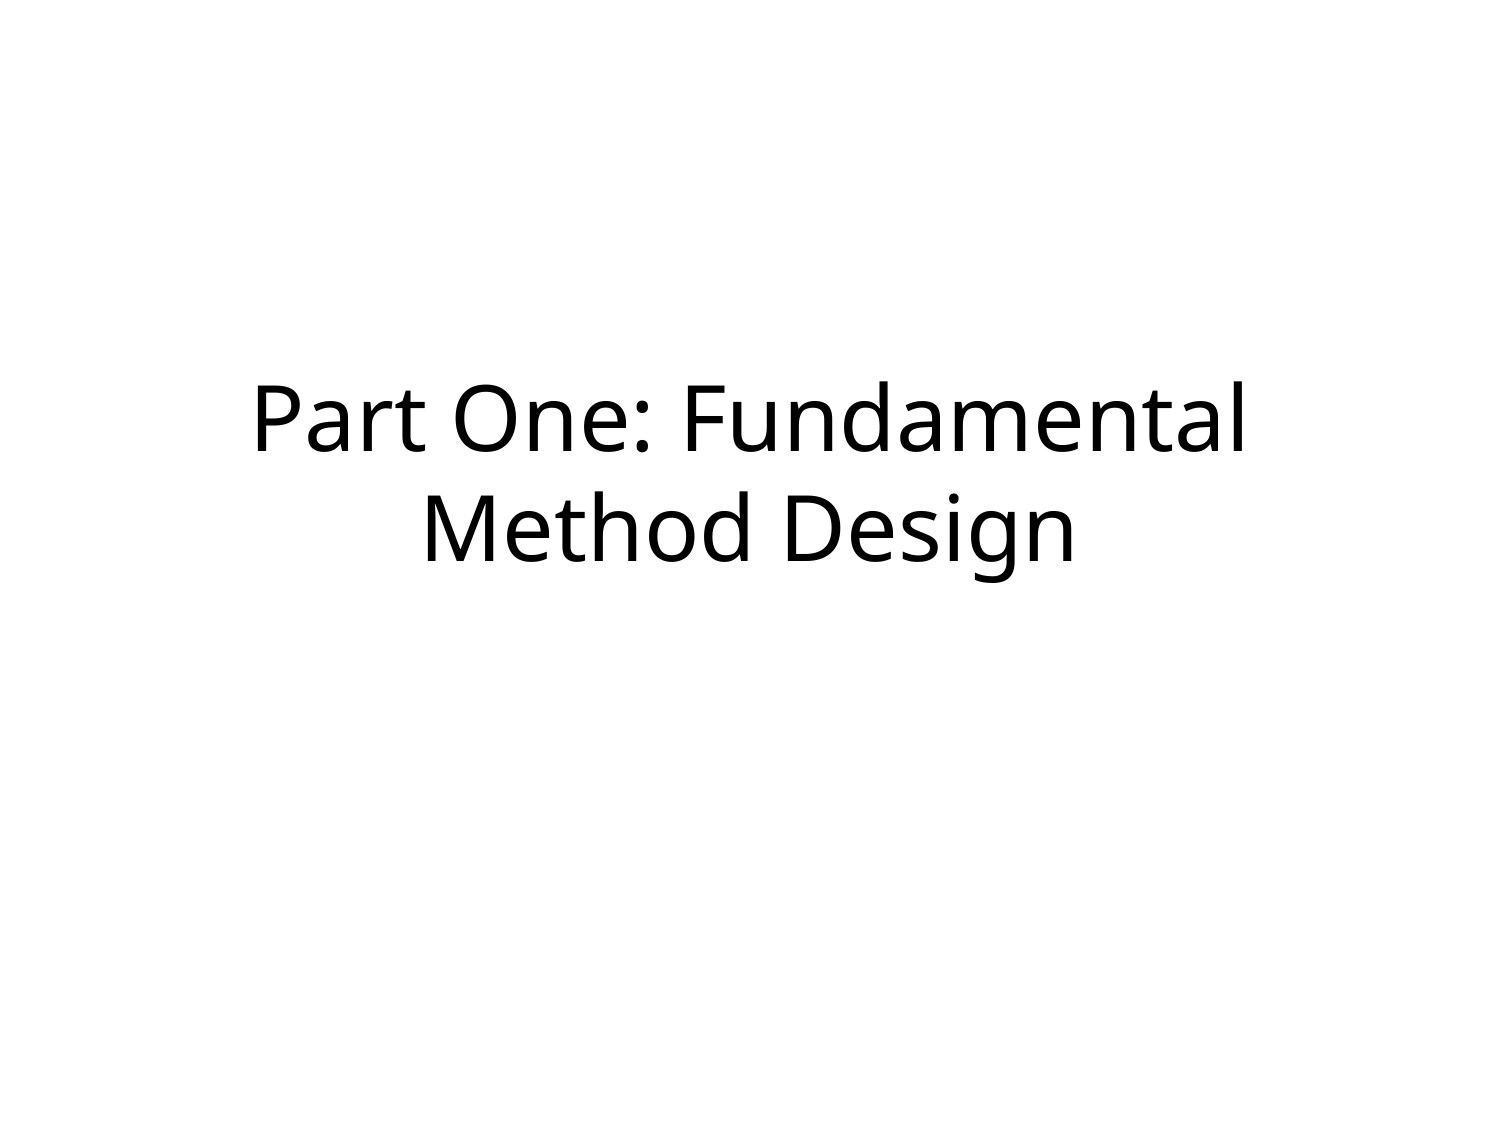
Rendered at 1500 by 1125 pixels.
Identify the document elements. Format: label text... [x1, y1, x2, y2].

title Part One: Fundamental Method Design [112, 349, 1388, 591]
